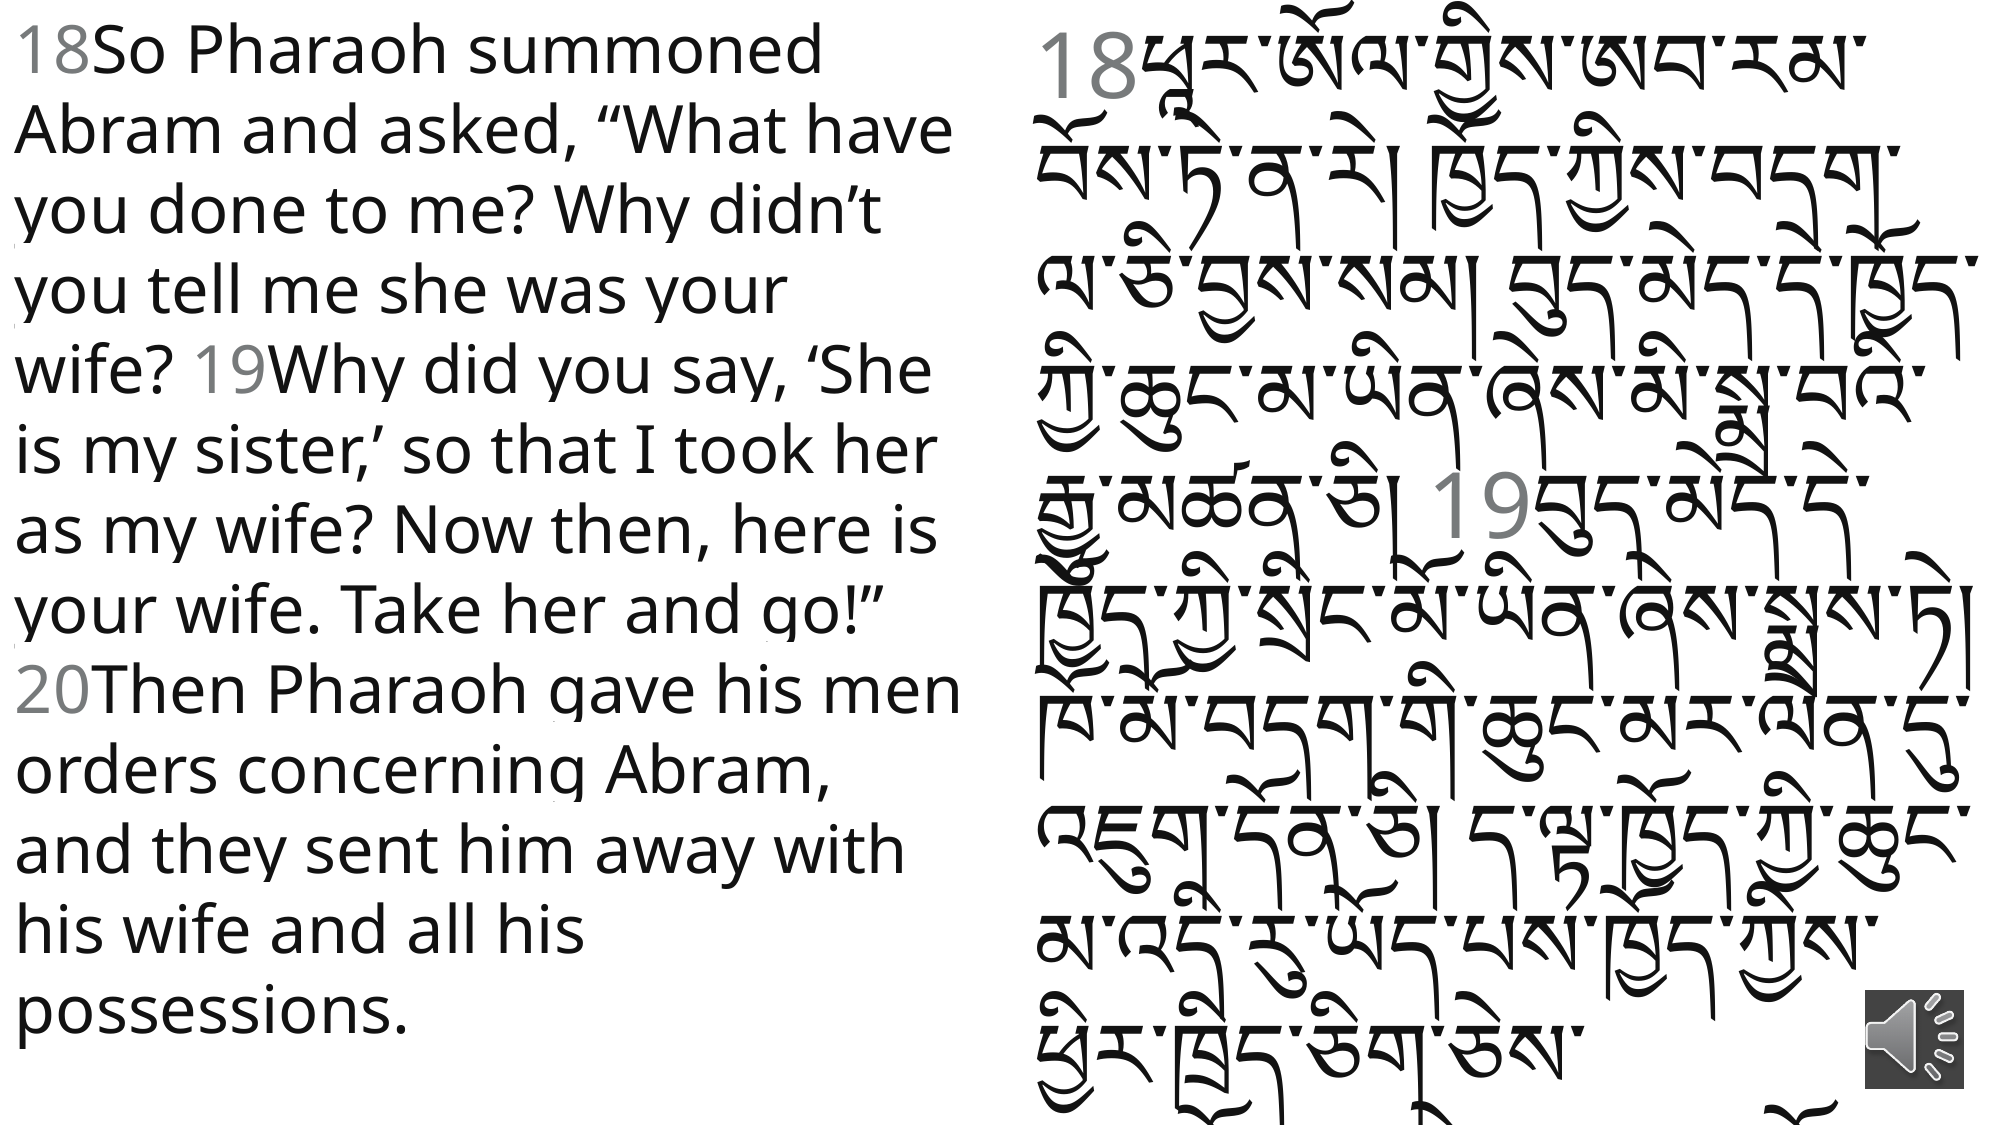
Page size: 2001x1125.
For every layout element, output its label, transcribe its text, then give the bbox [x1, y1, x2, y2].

picture [1864, 989, 1965, 1090]
text_box 18So Pharaoh summoned Abram and asked, “What have you done to me? Why didn’t you tell me she was your wife? 19Why did you say, ‘She is my sister,’ so that I took her as my wife? Now then, here is your wife. Take her and go!” 20Then Pharaoh gave his men orders concerning Abram, and they sent him away with his wife and all his possessions. [0, 0, 981, 1125]
text_box 18ཕཱར་ཨོལ་གྱིས་ཨབ་རམ་བོས་ཏེ་ན༌རེ། ཁྱོད་ཀྱིས་བདག་ལ་ཅི་བྱས༌སམ། བུད་མེད་དེ་ཁྱོད་ཀྱི་ཆུང་མ་ཡིན་ཞེས་མི་སྨྲ་བའི་རྒྱུ་མཚན༌ཅི། 19བུད་མེད་དེ་ཁྱོད་ཀྱི་སྲིང་མོ་ཡིན་ཞེས་སྨྲས༌ཏེ། ཁོ་མོ་བདག་གི་ཆུང་མར་ལེན་དུ་འཇུག་དོན༌ཅི། ད་ལྟ་ཁྱོད་ཀྱི་ཆུང་མ་འདི་རུ་ཡོད་པས་ཁྱོད་ཀྱིས་ཕྱིར་ཁྲིད་ཅིག་ཅེས་སྨྲས༌སོ།། 20དེ་ནས་ཕཱར་ཨོལ་གྱིས་རང་གི་མི་རྣམས་ལ་བཀའ་བསྒོས༌ཏེ། ཨབ་རམ་དང་ཁོའི་ཆུང༌མ། ད་དུང་ཁོ་ལ་དབང་བ་ཐམས་ཅད་ཀྱང་ཕྱིར་བསྐྱལ༌ཏོ།། [1019, 0, 2000, 1125]
